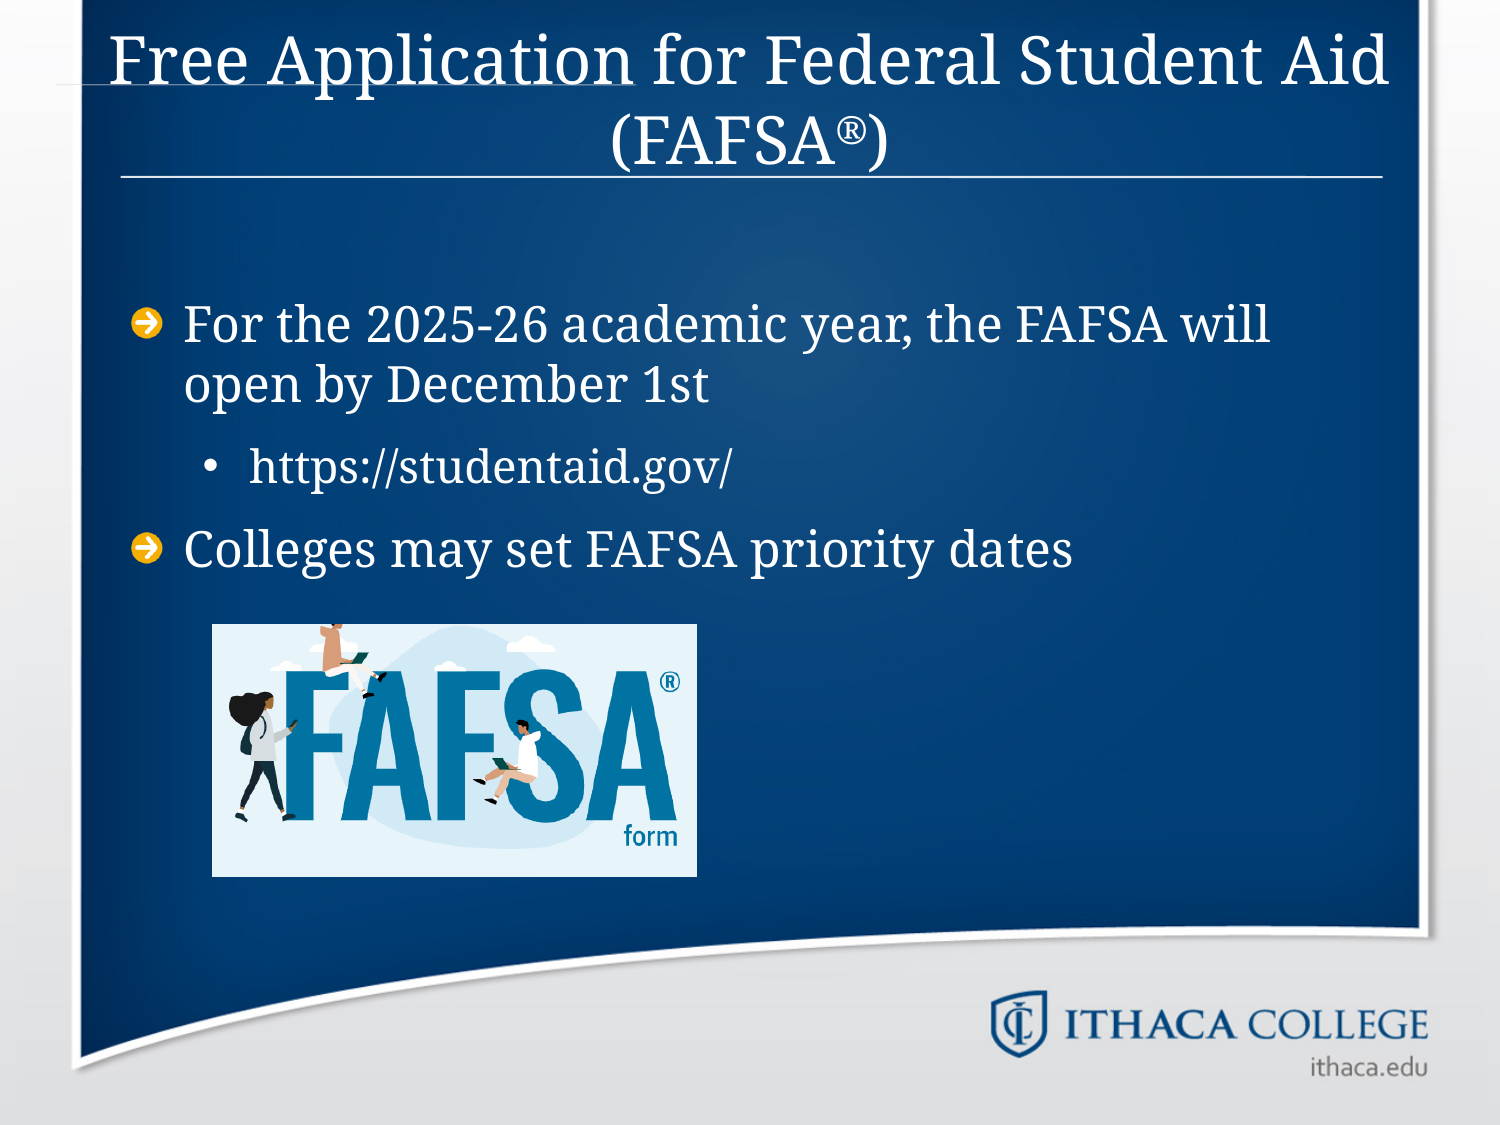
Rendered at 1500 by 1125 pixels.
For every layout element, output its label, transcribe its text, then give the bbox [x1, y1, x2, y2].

picture [0, 0, 1500, 1125]
title Free Application for Federal Student Aid (FAFSA®) [75, 9, 1425, 187]
list For the 2025-26 academic year, the FAFSA will open by December 1st https://studentaid.gov/ Colleges may set FAFSA priority dates [112, 199, 1388, 926]
